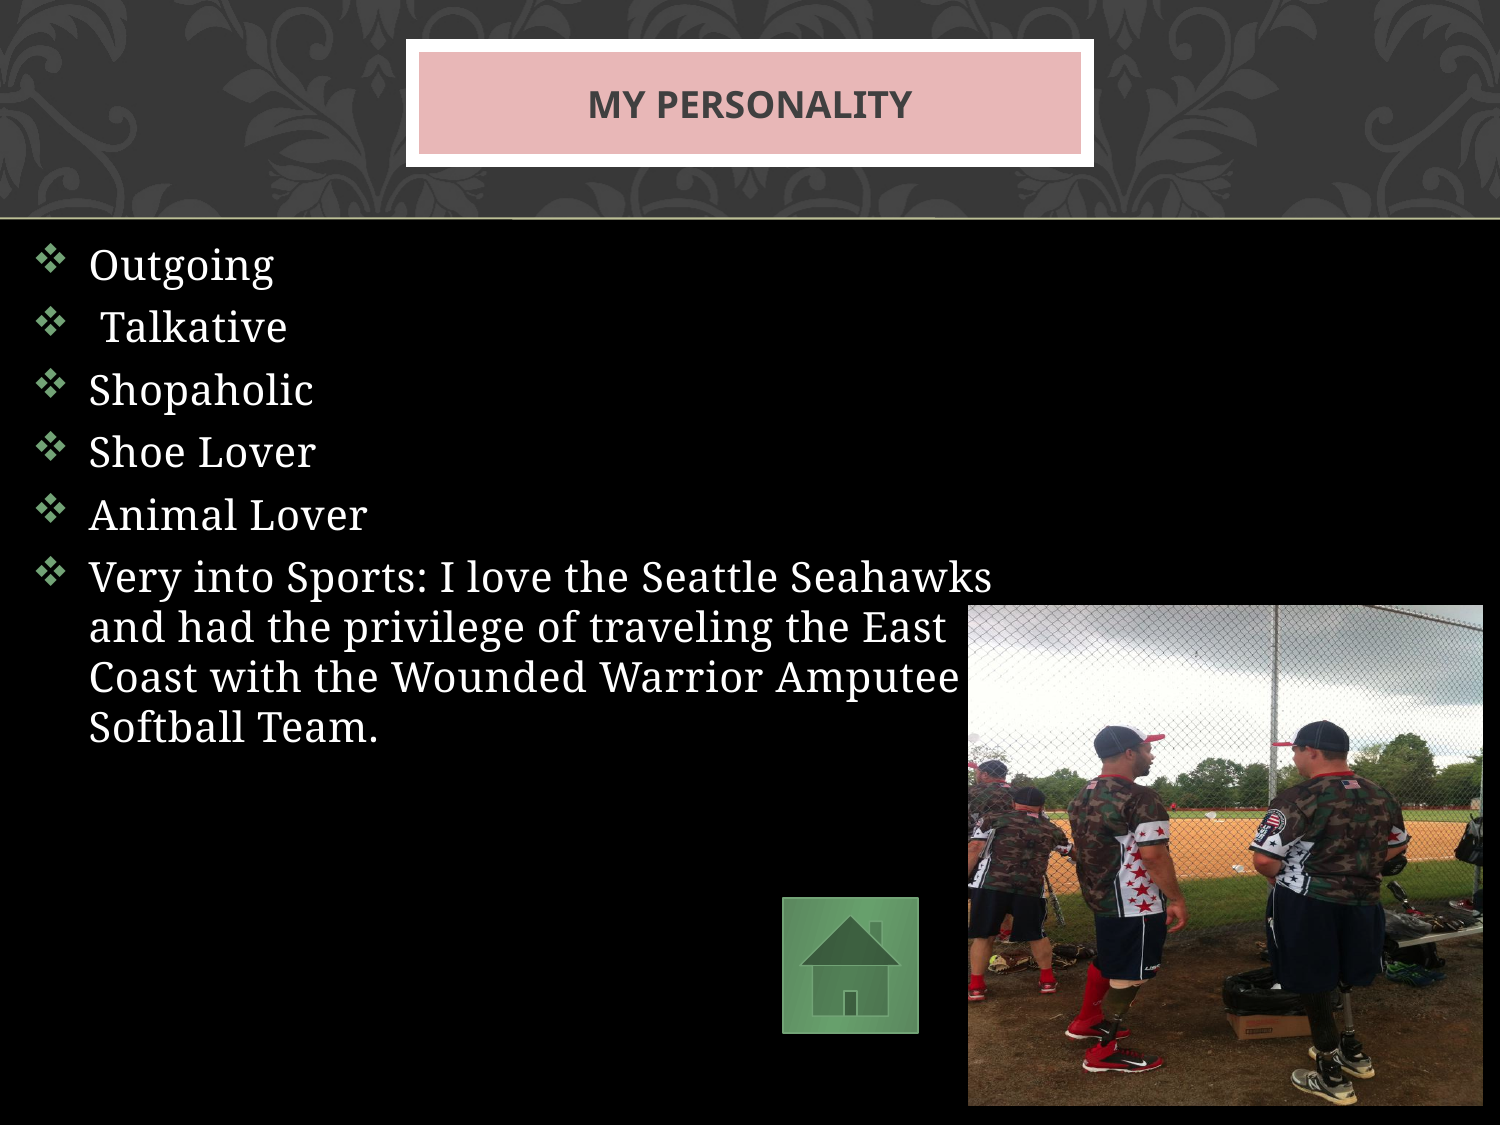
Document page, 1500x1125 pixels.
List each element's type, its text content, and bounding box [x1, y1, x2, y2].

picture [967, 605, 1484, 1106]
title My Personality [406, 39, 1094, 167]
text_box [782, 897, 919, 1034]
list Outgoing Talkative Shopaholic Shoe Lover Animal Lover Very into Sports: I love the Seattle Seahawks and had the privilege of traveling the East Coast with the Wounded Warrior Amputee Softball Team. [17, 231, 1025, 900]
